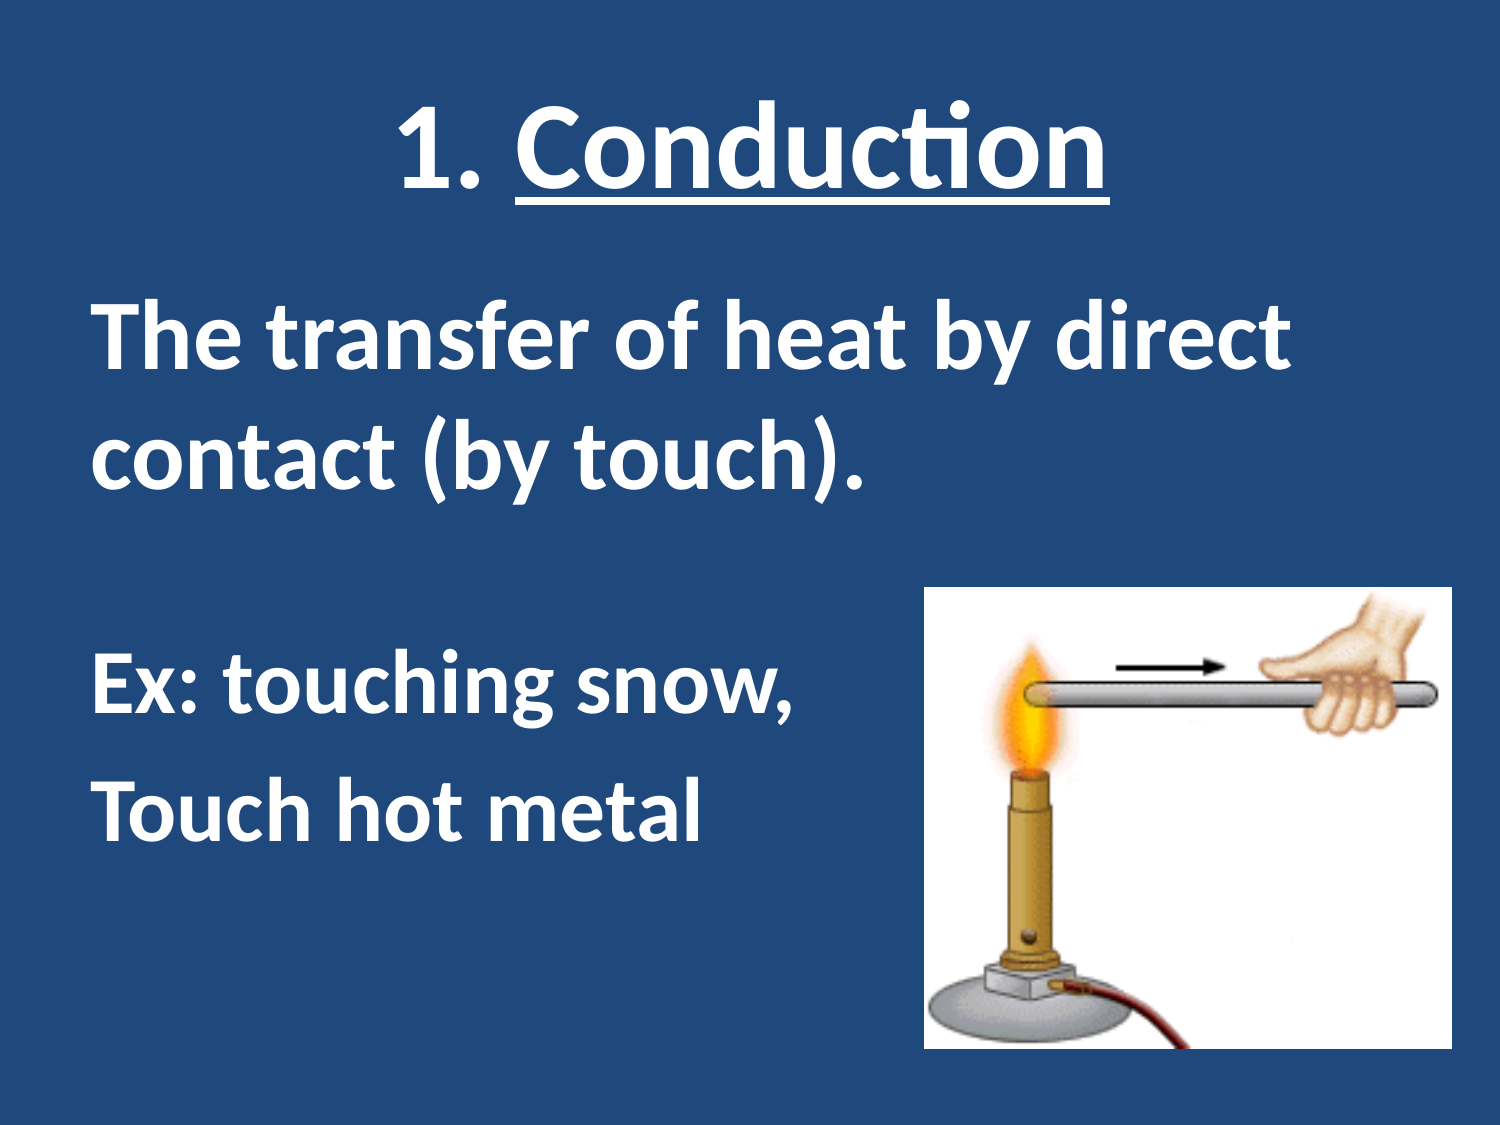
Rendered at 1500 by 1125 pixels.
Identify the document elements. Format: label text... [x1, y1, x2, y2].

list The transfer of heat by direct contact (by touch). Ex: touching snow, Touch hot metal [75, 262, 1425, 1005]
picture [924, 587, 1452, 1049]
title 1. Conduction [75, 45, 1425, 233]
